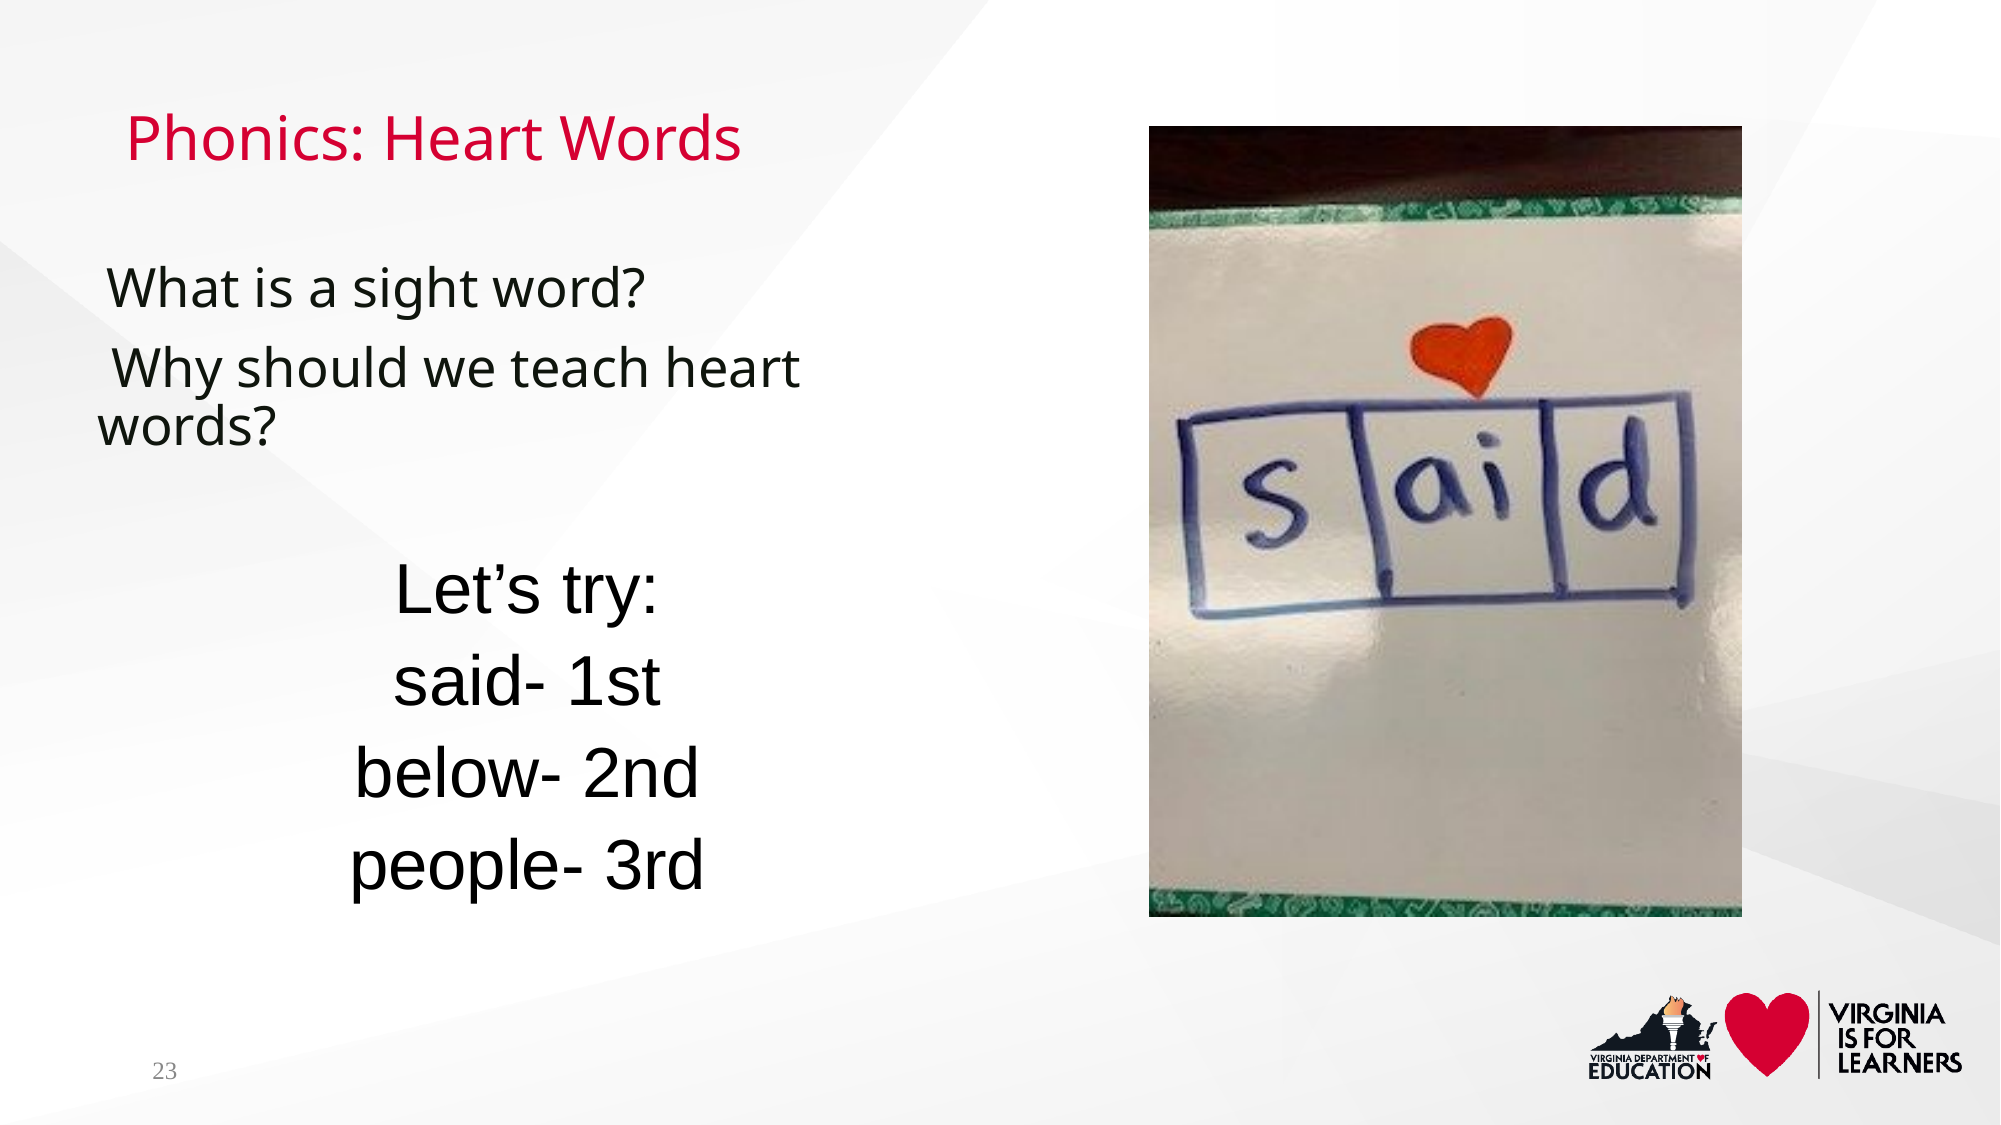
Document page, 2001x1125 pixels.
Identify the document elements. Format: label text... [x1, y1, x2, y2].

slide_number 23 [137, 1039, 588, 1100]
list What is a sight word? Why should we teach heart words? Let’s try: said- 1st below- 2nd people- 3rd [82, 253, 973, 963]
title Phonics: Heart Words [110, 93, 783, 182]
picture [0, 0, 2000, 1125]
